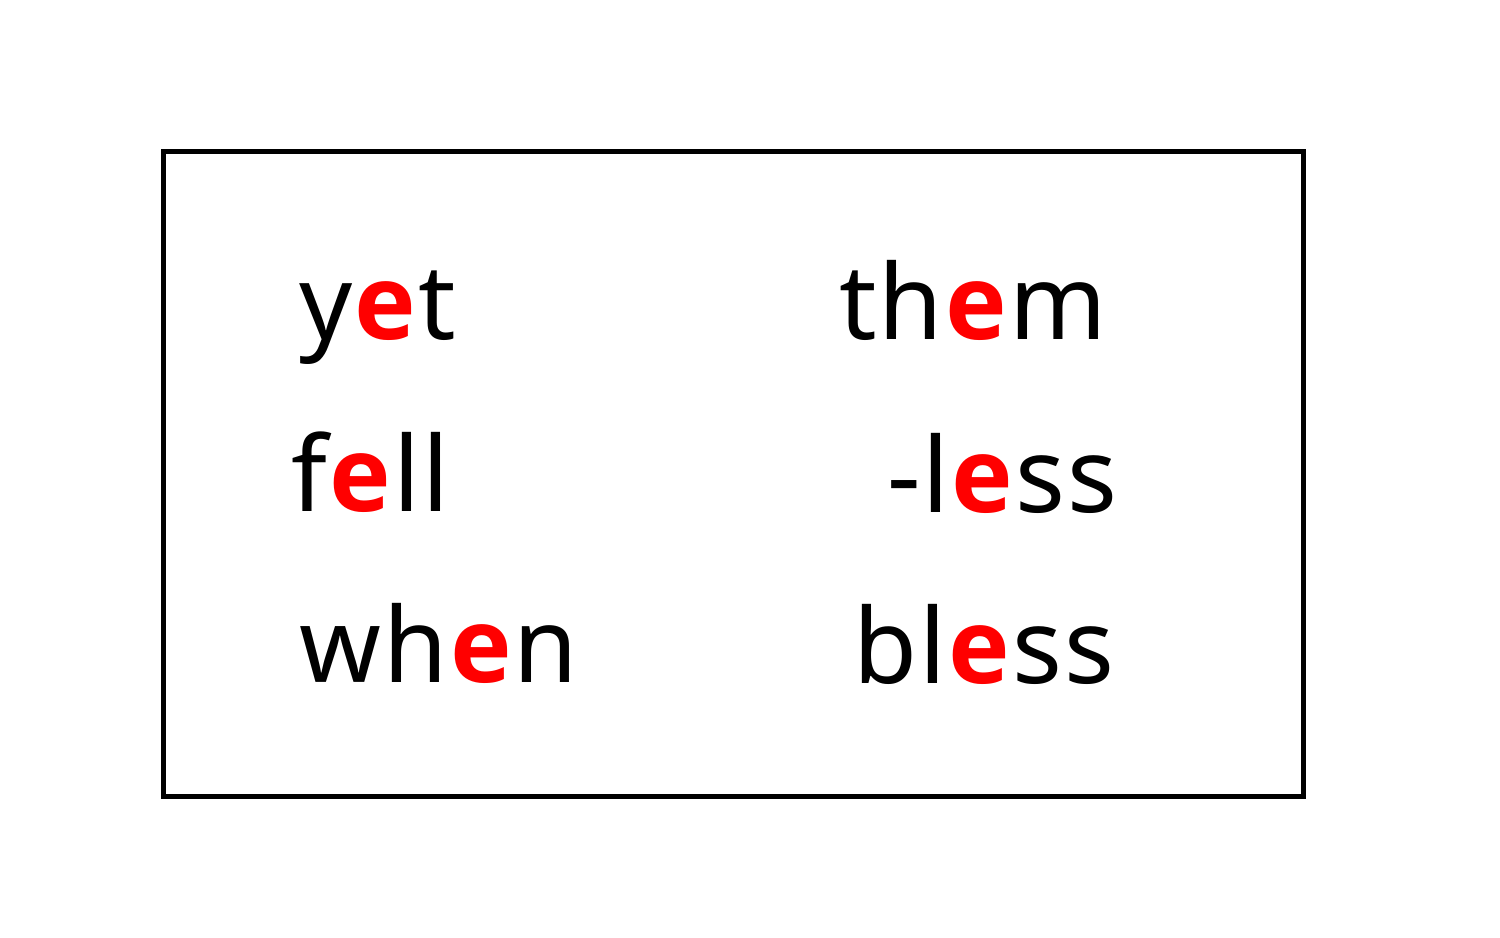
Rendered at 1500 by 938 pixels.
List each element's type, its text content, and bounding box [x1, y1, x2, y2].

text_box when [284, 571, 594, 712]
text_box -less [872, 401, 1132, 541]
text_box yet [284, 228, 472, 368]
text_box fell [277, 400, 465, 540]
text_box them [824, 228, 1122, 368]
text_box bless [838, 572, 1129, 712]
text_box [163, 150, 1304, 797]
